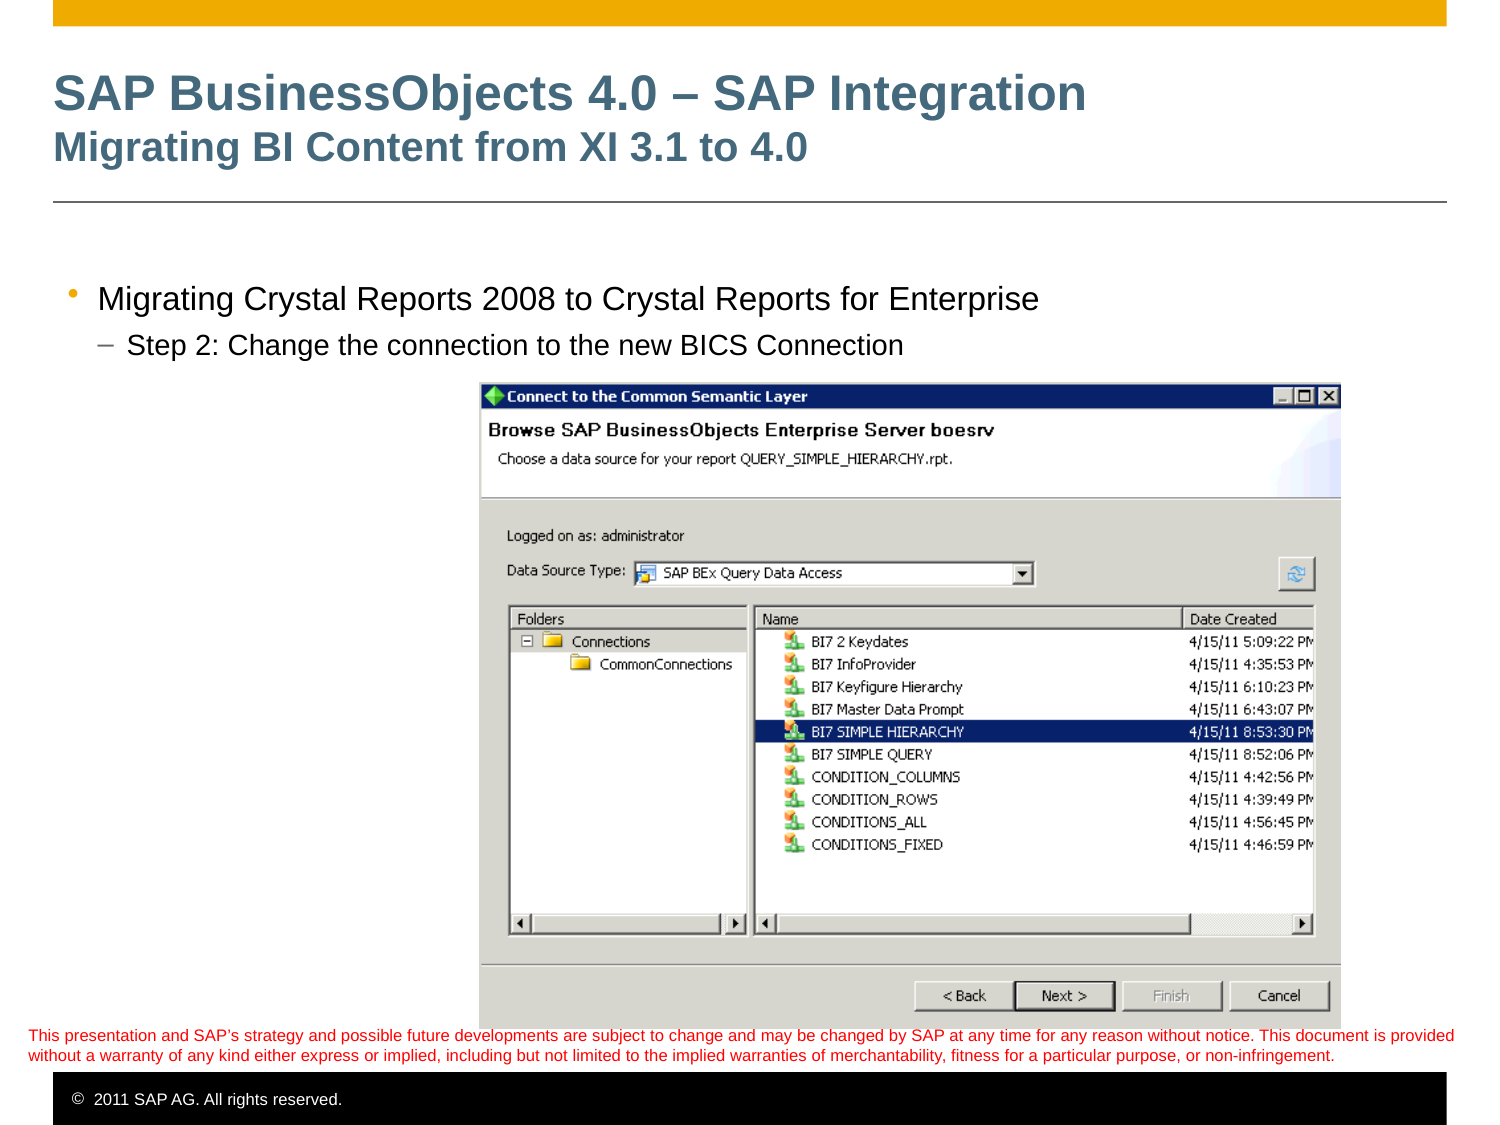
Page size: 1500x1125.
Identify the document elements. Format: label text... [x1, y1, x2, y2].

title SAP BusinessObjects 4.0 – SAP Integration Migrating BI Content from XI 3.1 to 4.0 [53, 53, 1447, 178]
picture [478, 382, 1342, 1029]
list Migrating Crystal Reports 2008 to Crystal Reports for Enterprise Step 2: Change the connection to the new BICS Connection [53, 277, 1447, 998]
